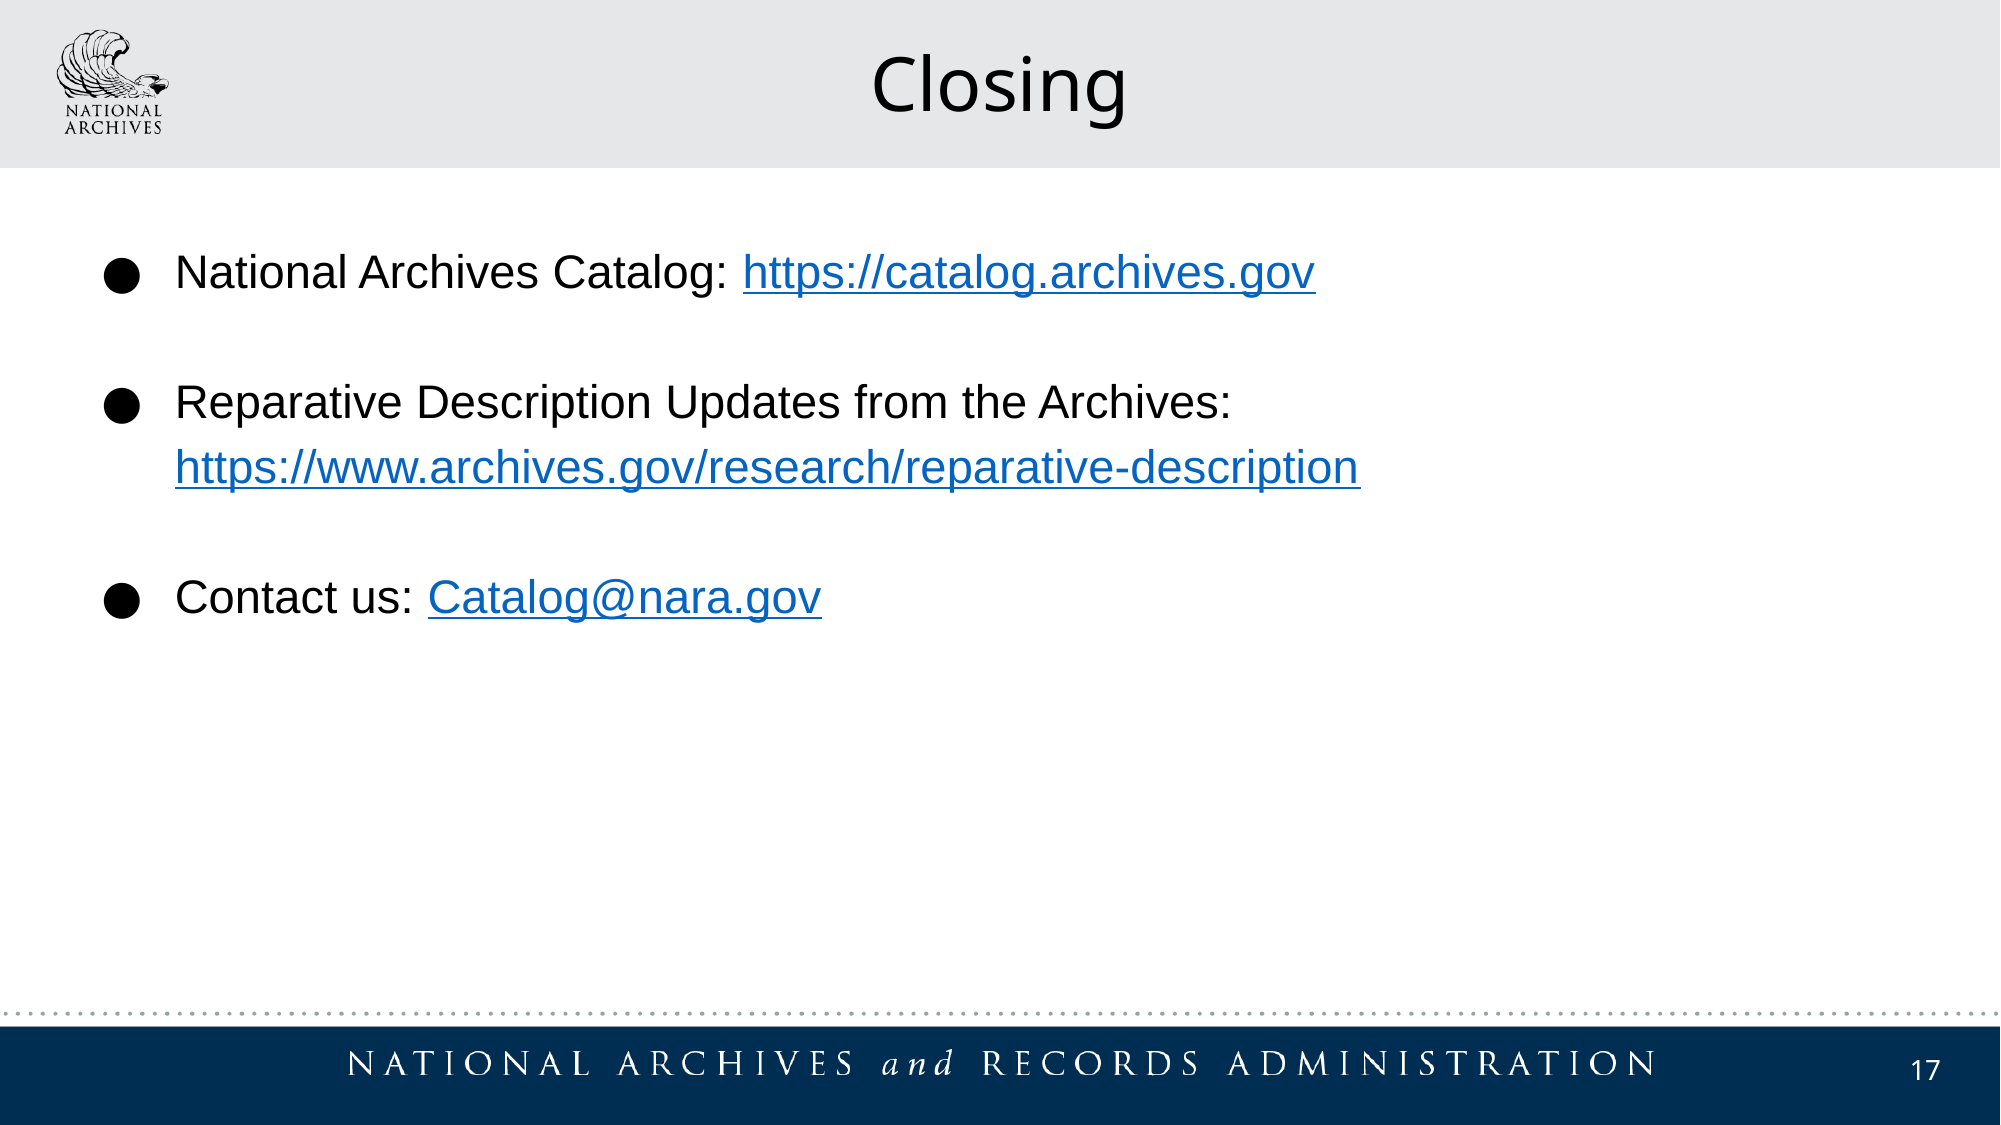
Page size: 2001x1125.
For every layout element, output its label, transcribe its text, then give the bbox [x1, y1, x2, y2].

text_box National Archives Catalog: https://catalog.archives.gov Reparative Description Updates from the Archives: https://www.archives.gov/research/reparative-description Contact us: Catalog@nara.gov [54, 213, 1921, 709]
text_box Closing [757, 33, 1243, 146]
picture [0, 0, 2000, 1125]
